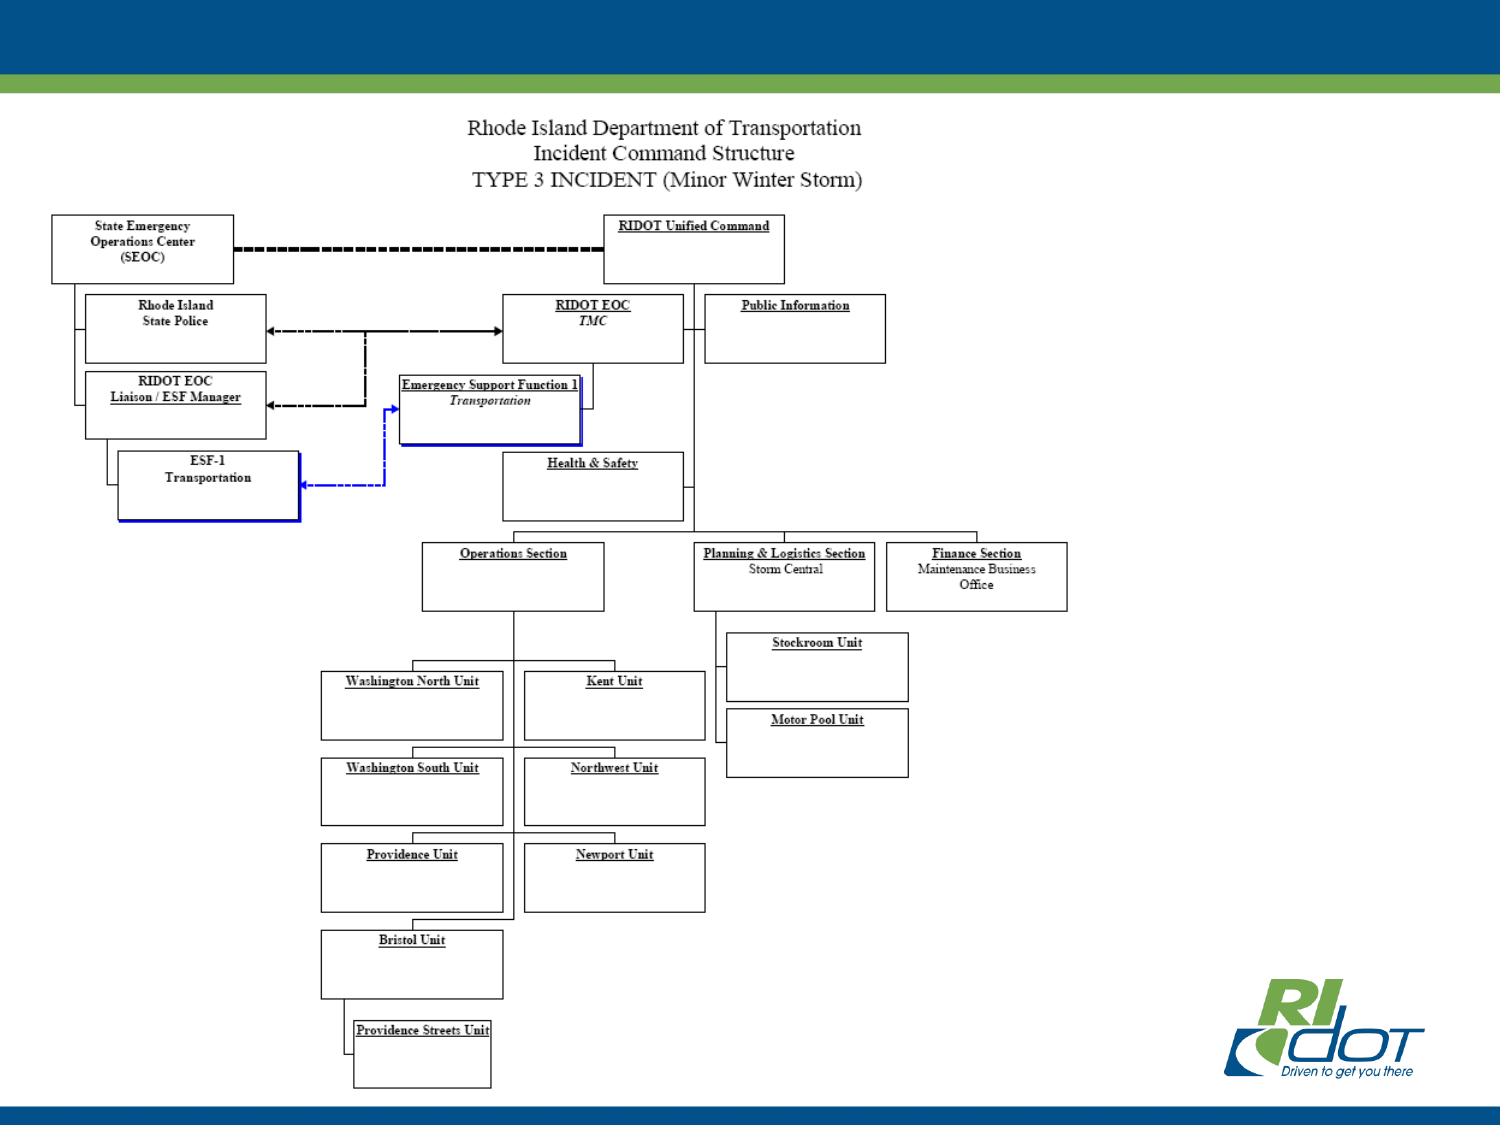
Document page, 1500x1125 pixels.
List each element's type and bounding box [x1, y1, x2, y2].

list [37, 99, 1076, 1102]
picture [0, 0, 1500, 1125]
